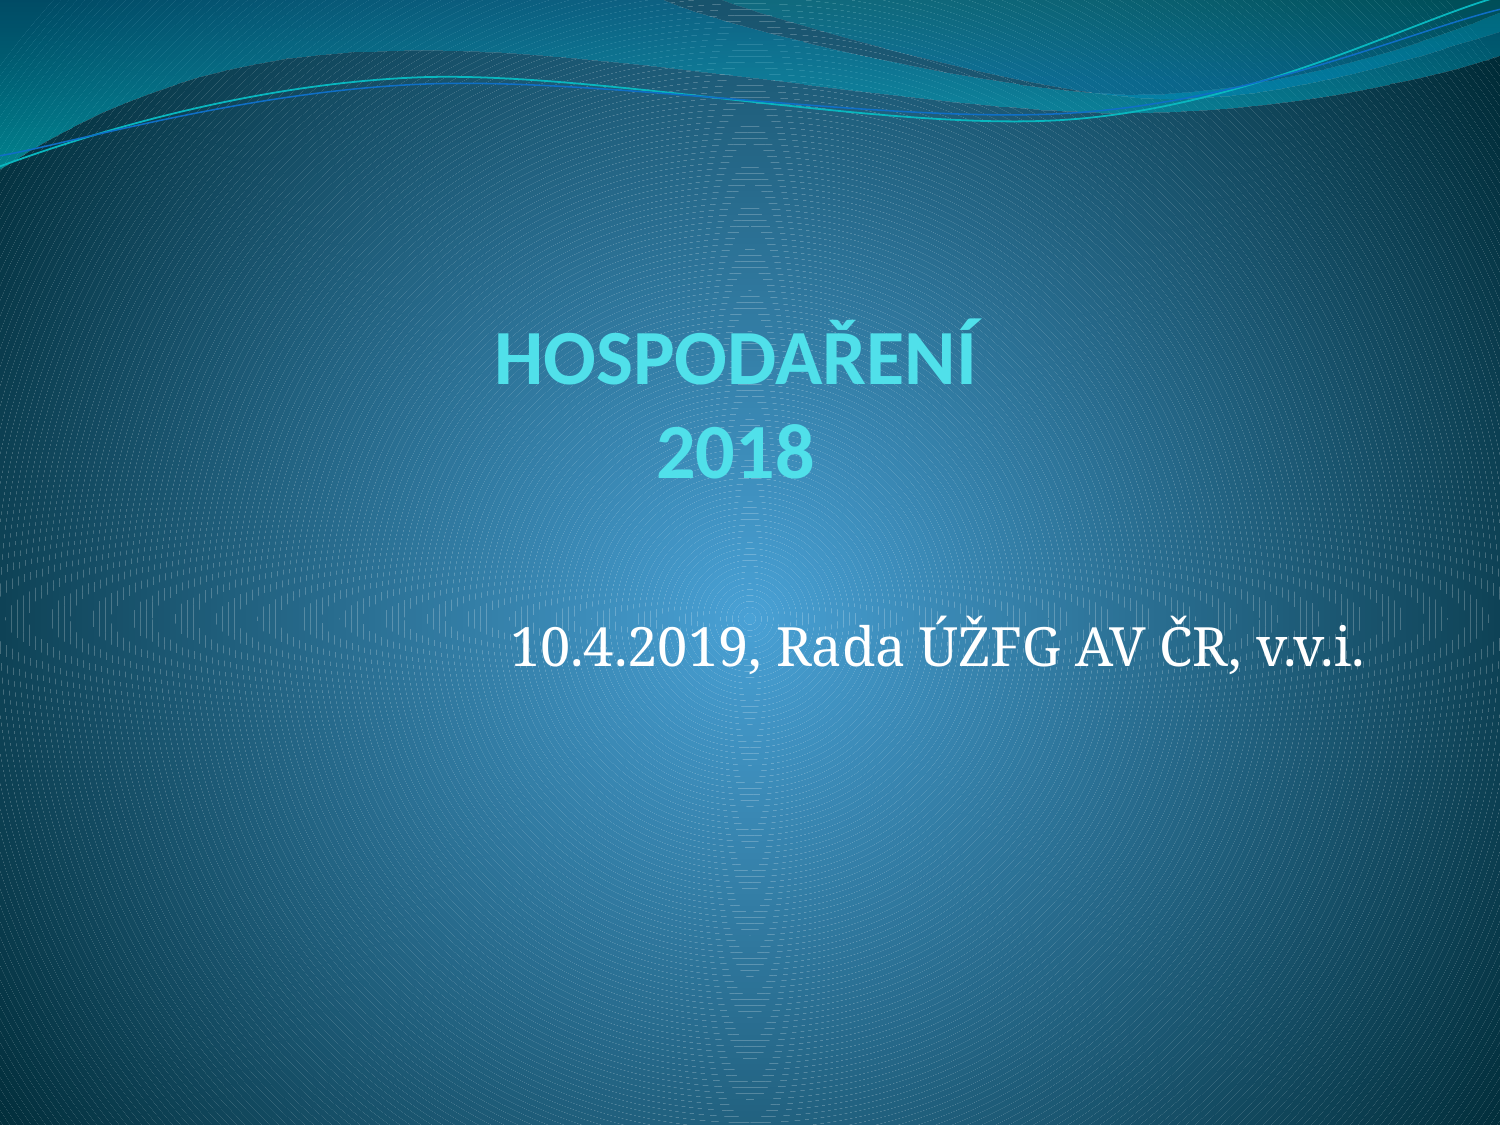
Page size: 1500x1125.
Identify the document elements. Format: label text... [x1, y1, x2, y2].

subtitle 10.4.2019, Rada ÚŽFG AV ČR, v.v.i. [87, 529, 1376, 818]
title HOSPODAŘENÍ 2018 [88, 302, 1365, 529]
